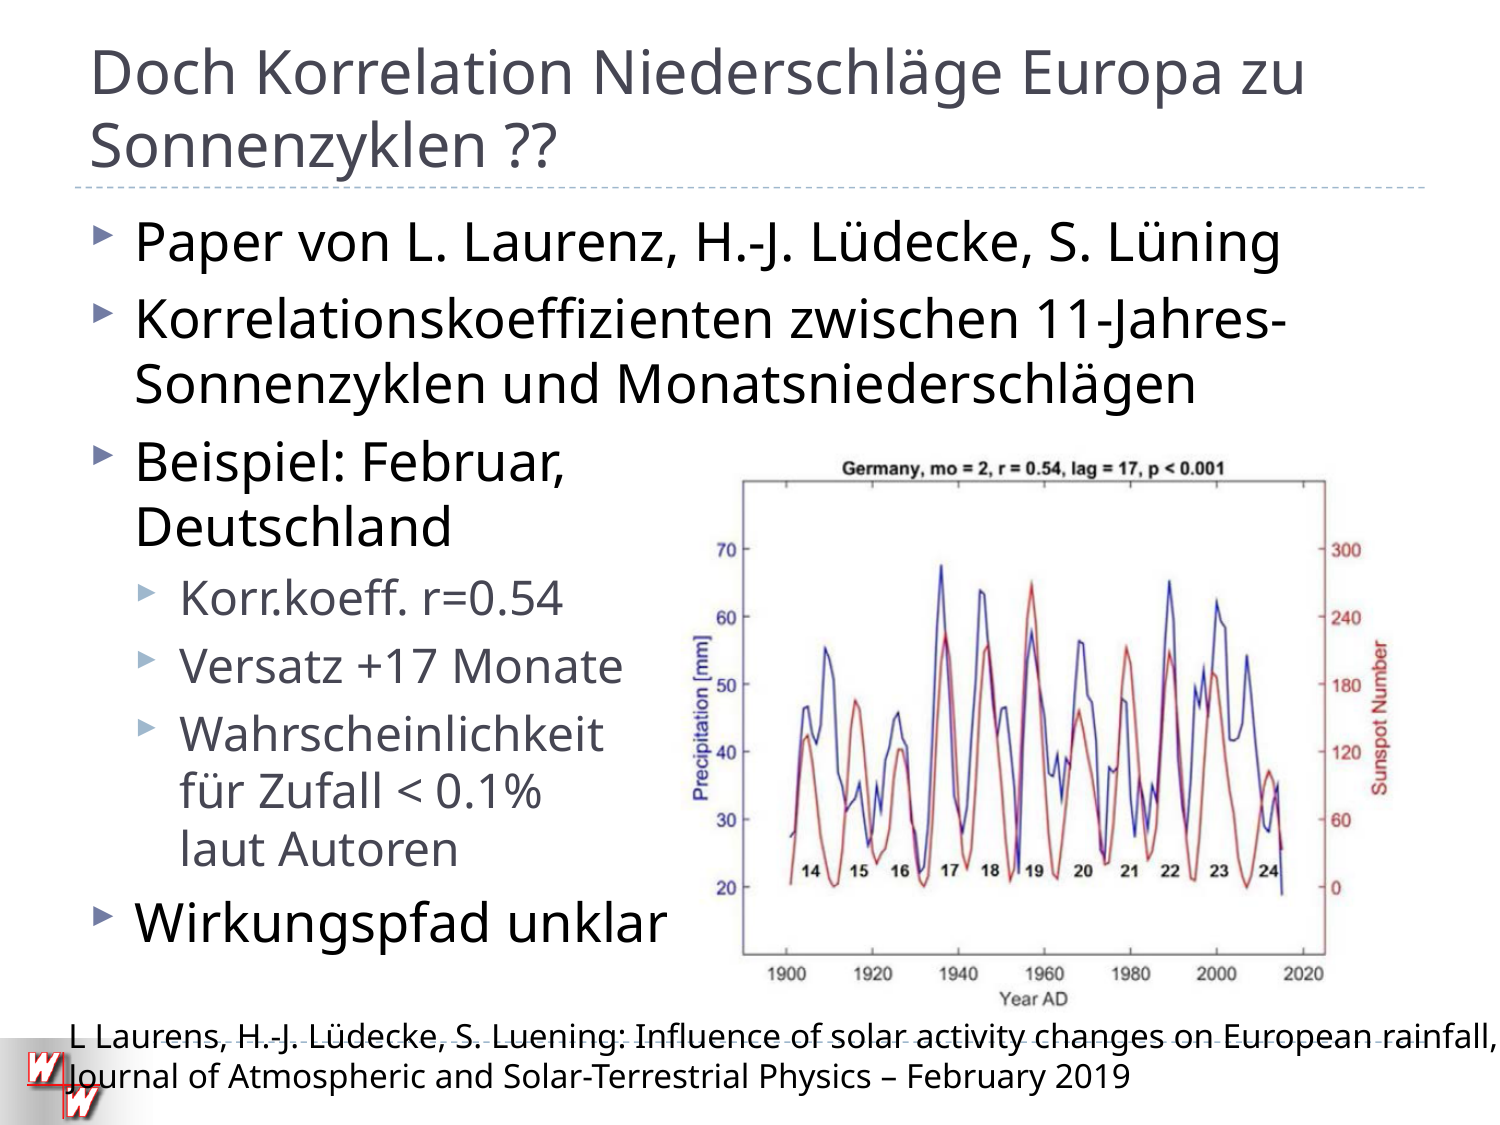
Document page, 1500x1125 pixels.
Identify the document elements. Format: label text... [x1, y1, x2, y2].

picture [667, 445, 1407, 1026]
title Doch Korrelation Niederschläge Europa zu Sonnenzyklen ?? [75, 24, 1425, 188]
text_box L Laurens, H.-J. Lüdecke, S. Luening: Influence of solar activity changes on European rainfall, Journal of Atmospheric and Solar-Terrestrial Physics – February 2019 [53, 1007, 1500, 1103]
picture [0, 1038, 153, 1125]
list Paper von L. Laurenz, H.-J. Lüdecke, S. Lüning Korrelationskoeffizienten zwischen 11-Jahres-Sonnenzyklen und Monatsniederschlägen Beispiel: Februar, Deutschland Korr.koeff. r=0.54 Versatz +17 Monate Wahrscheinlichkeit für Zufall < 0.1% laut Autoren Wirkungspfad unklar [75, 200, 1425, 1007]
